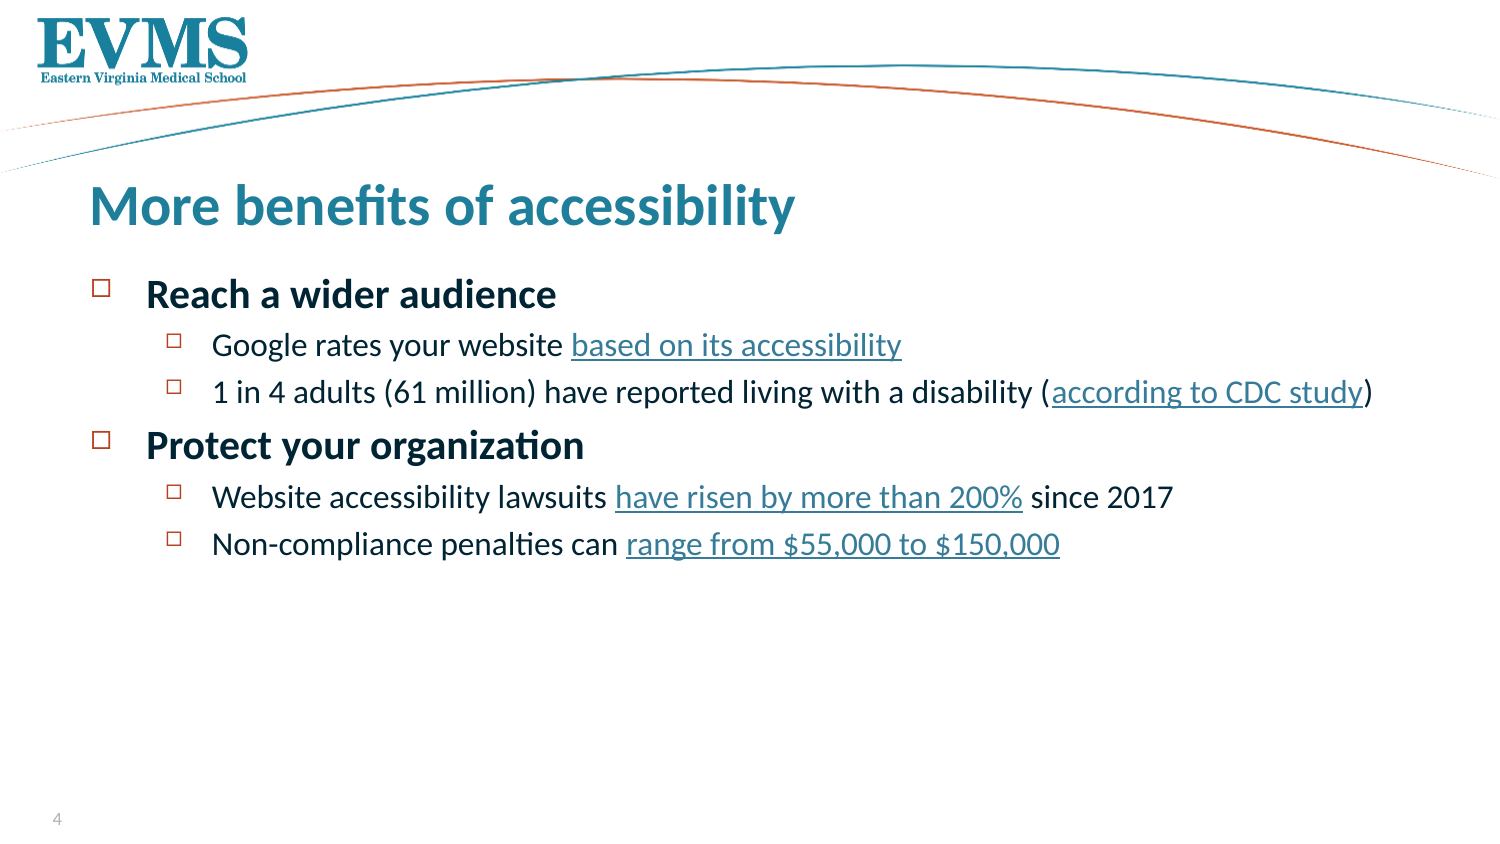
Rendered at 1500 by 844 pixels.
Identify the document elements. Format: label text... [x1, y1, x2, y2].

title More benefits of accessibility [75, 159, 1425, 259]
slide_number 4 [37, 796, 175, 840]
picture [0, 0, 1500, 180]
list Reach a wider audience Google rates your website based on its accessibility 1 in 4 adults (61 million) have reported living with a disability (according to CDC study) Protect your organization Website accessibility lawsuits have risen by more than 200% since 2017 Non-compliance penalties can range from $55,000 to $150,000 [75, 259, 1425, 797]
